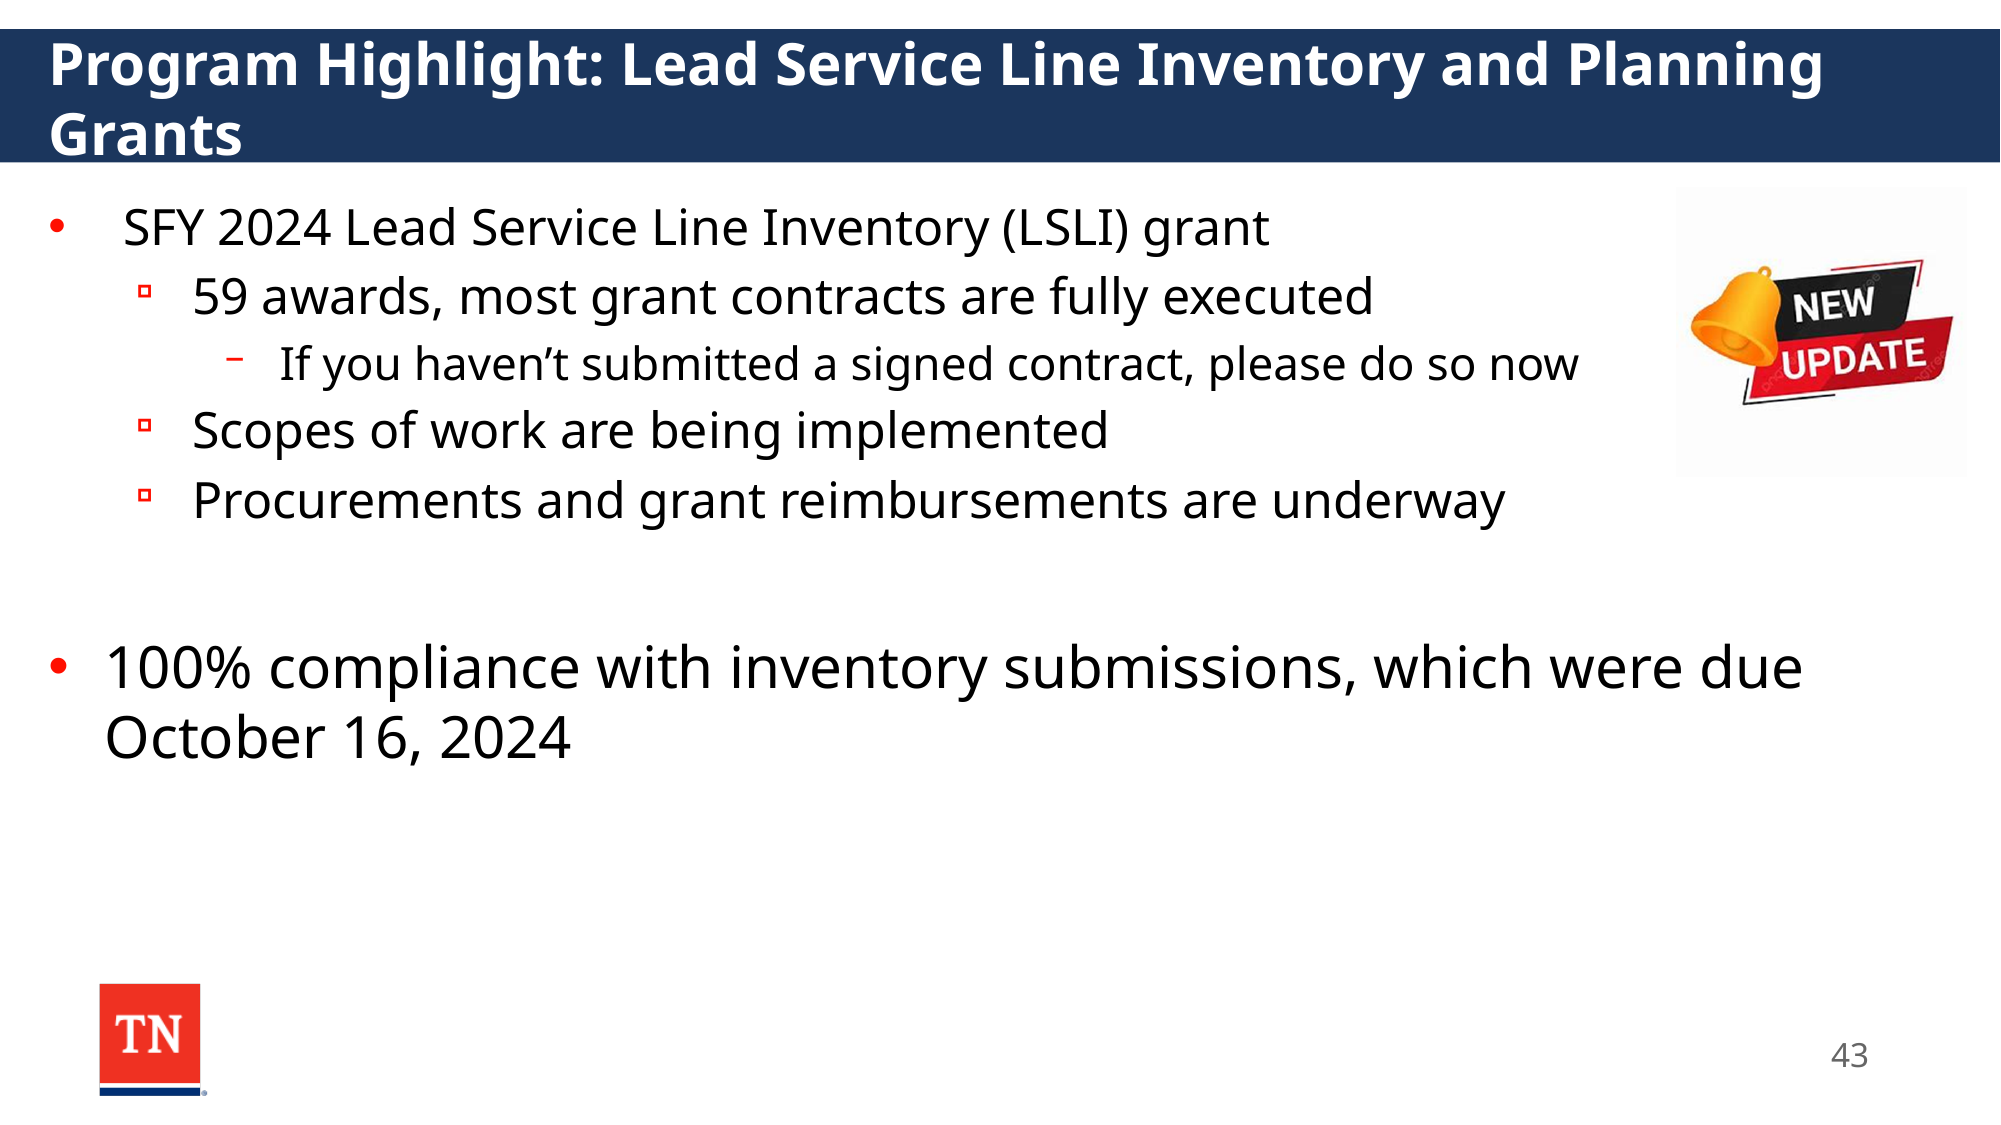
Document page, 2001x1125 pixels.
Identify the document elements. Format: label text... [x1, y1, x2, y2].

list SFY 2024 Lead Service Line Inventory (LSLI) grant 59 awards, most grant contracts are fully executed If you haven’t submitted a signed contract, please do so now Scopes of work are being implemented Procurements and grant reimbursements are underway 100% compliance with inventory submissions, which were due October 16, 2024 [33, 187, 1936, 1100]
picture [1676, 187, 1967, 477]
title Program Highlight: Lead Service Line Inventory and Planning Grants [33, 29, 1967, 165]
